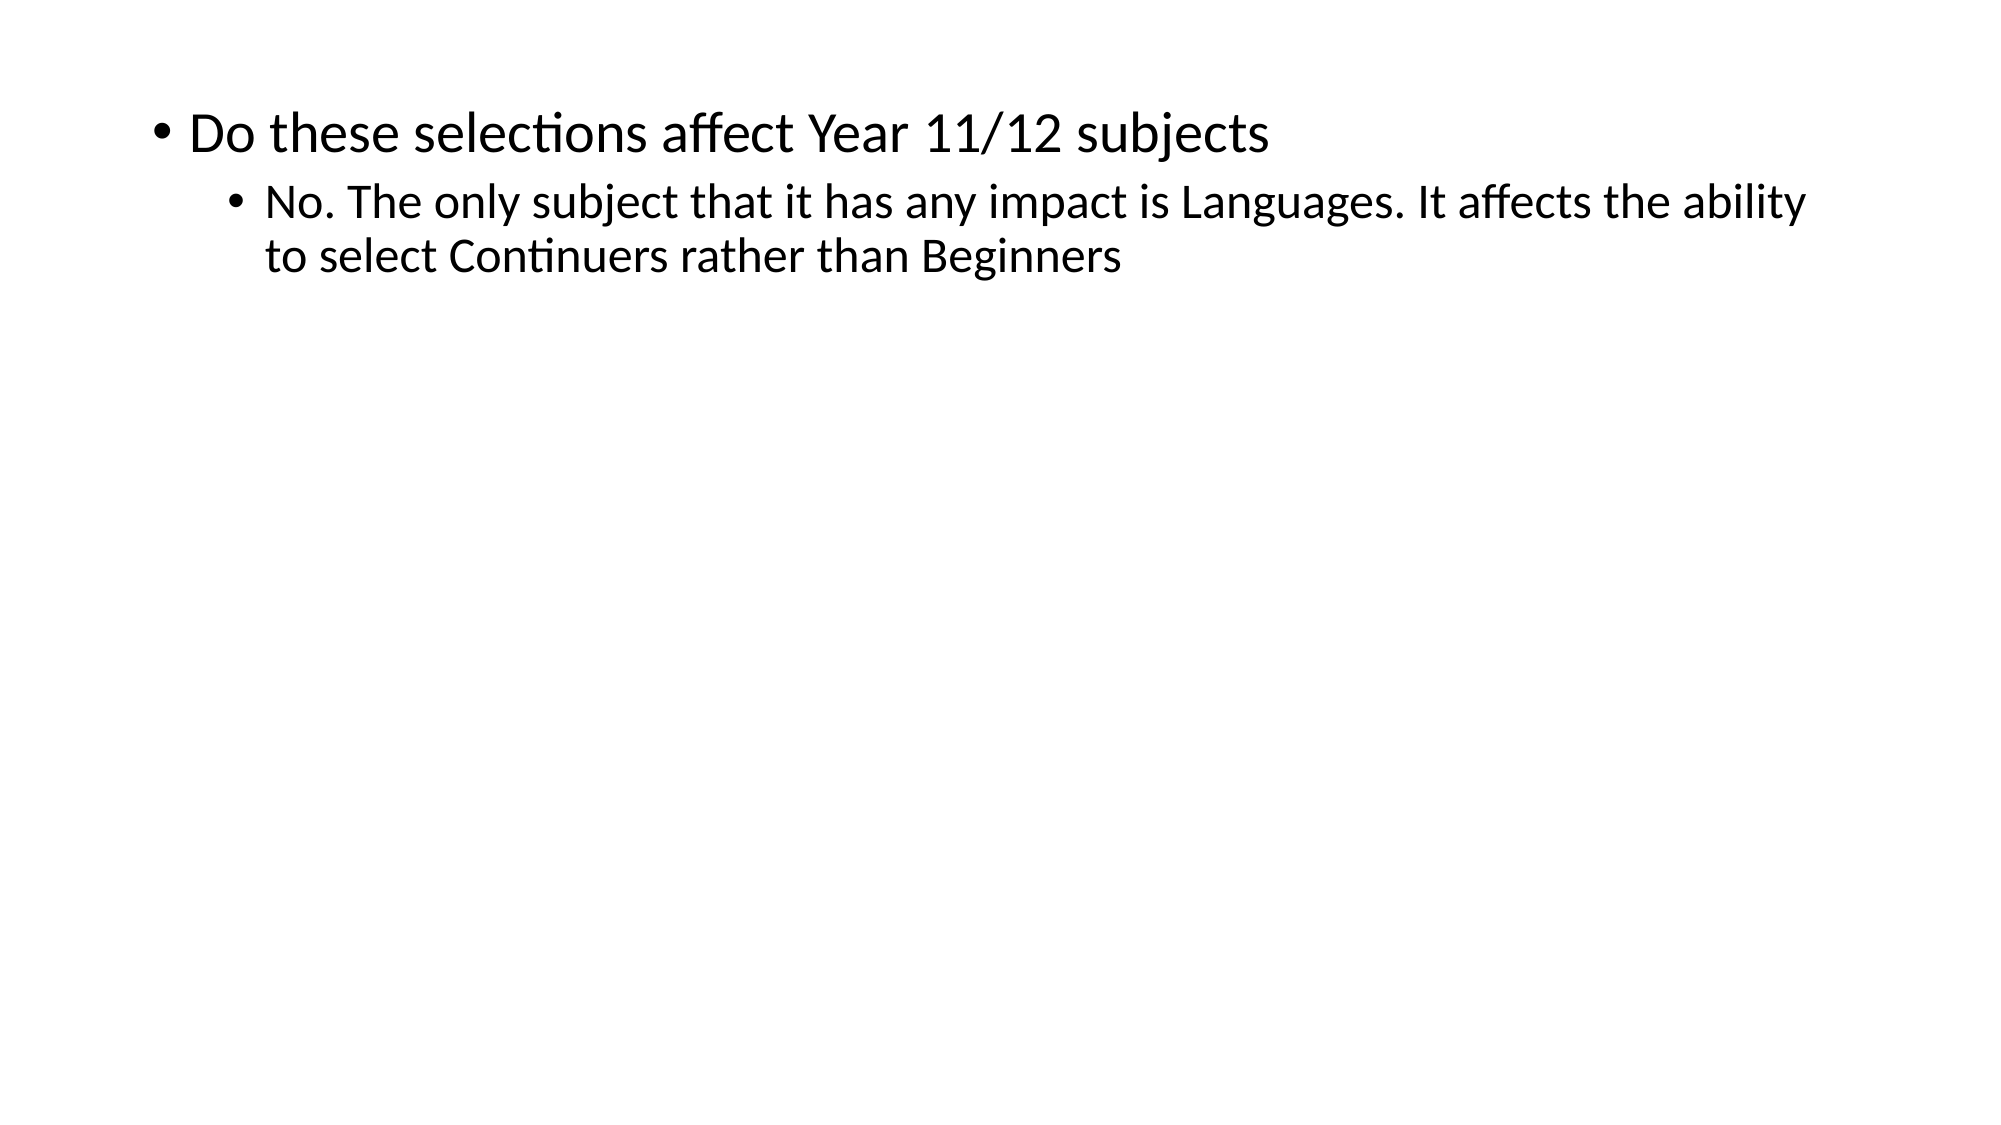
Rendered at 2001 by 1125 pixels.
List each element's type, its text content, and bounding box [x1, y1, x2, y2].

list Do these selections affect Year 11/12 subjects No. The only subject that it has any impact is Languages. It affects the ability to select Continuers rather than Beginners [137, 94, 1863, 1014]
